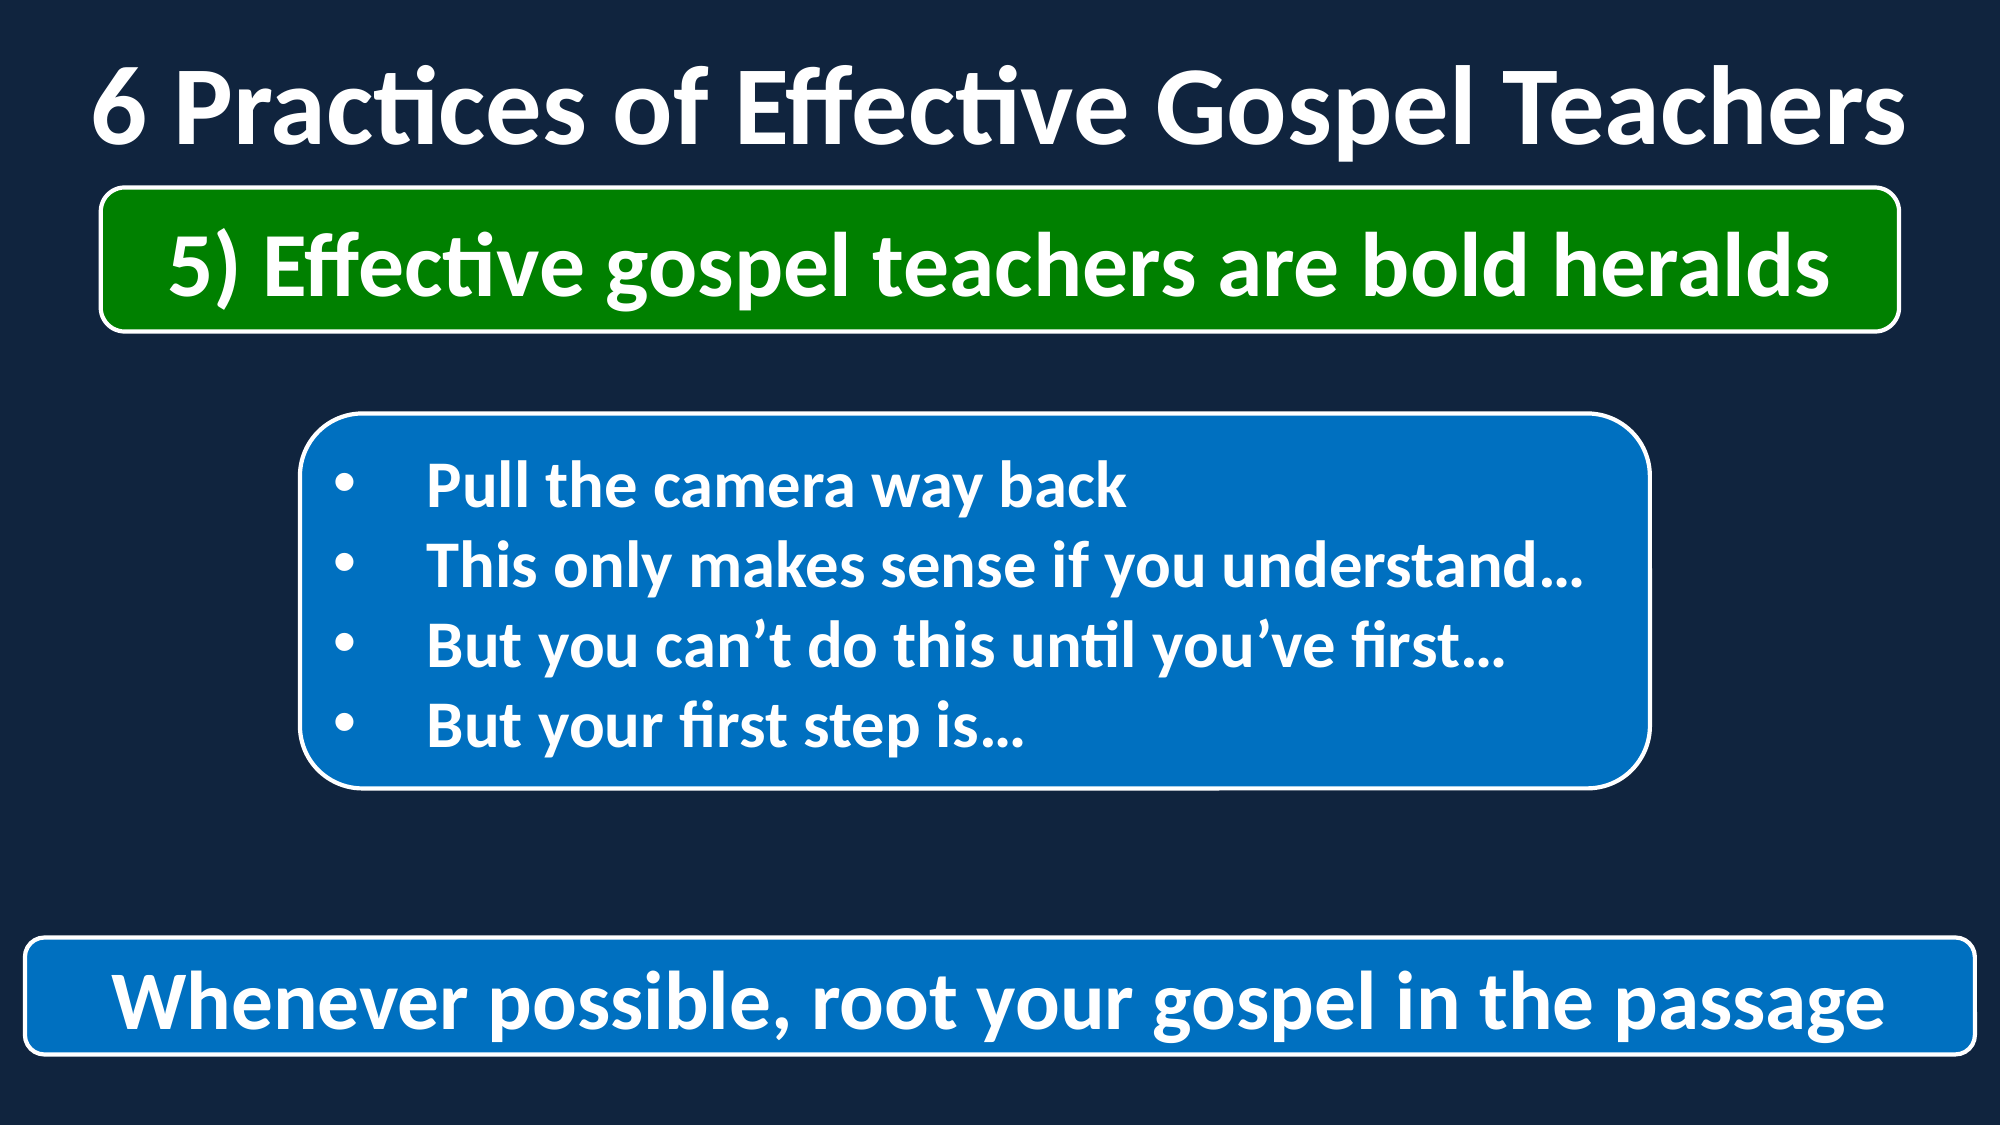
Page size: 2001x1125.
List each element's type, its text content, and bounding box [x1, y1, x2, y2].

text_box Whenever possible, root your gospel in the passage [22, 935, 1978, 1057]
text_box Pull the camera way back This only makes sense if you understand… But you can’t do this until you’ve first… But your first step is… [297, 411, 1653, 791]
text_box 5) Effective gospel teachers are bold heralds [98, 185, 1902, 334]
text_box 6 Practices of Effective Gospel Teachers [0, 24, 2000, 188]
